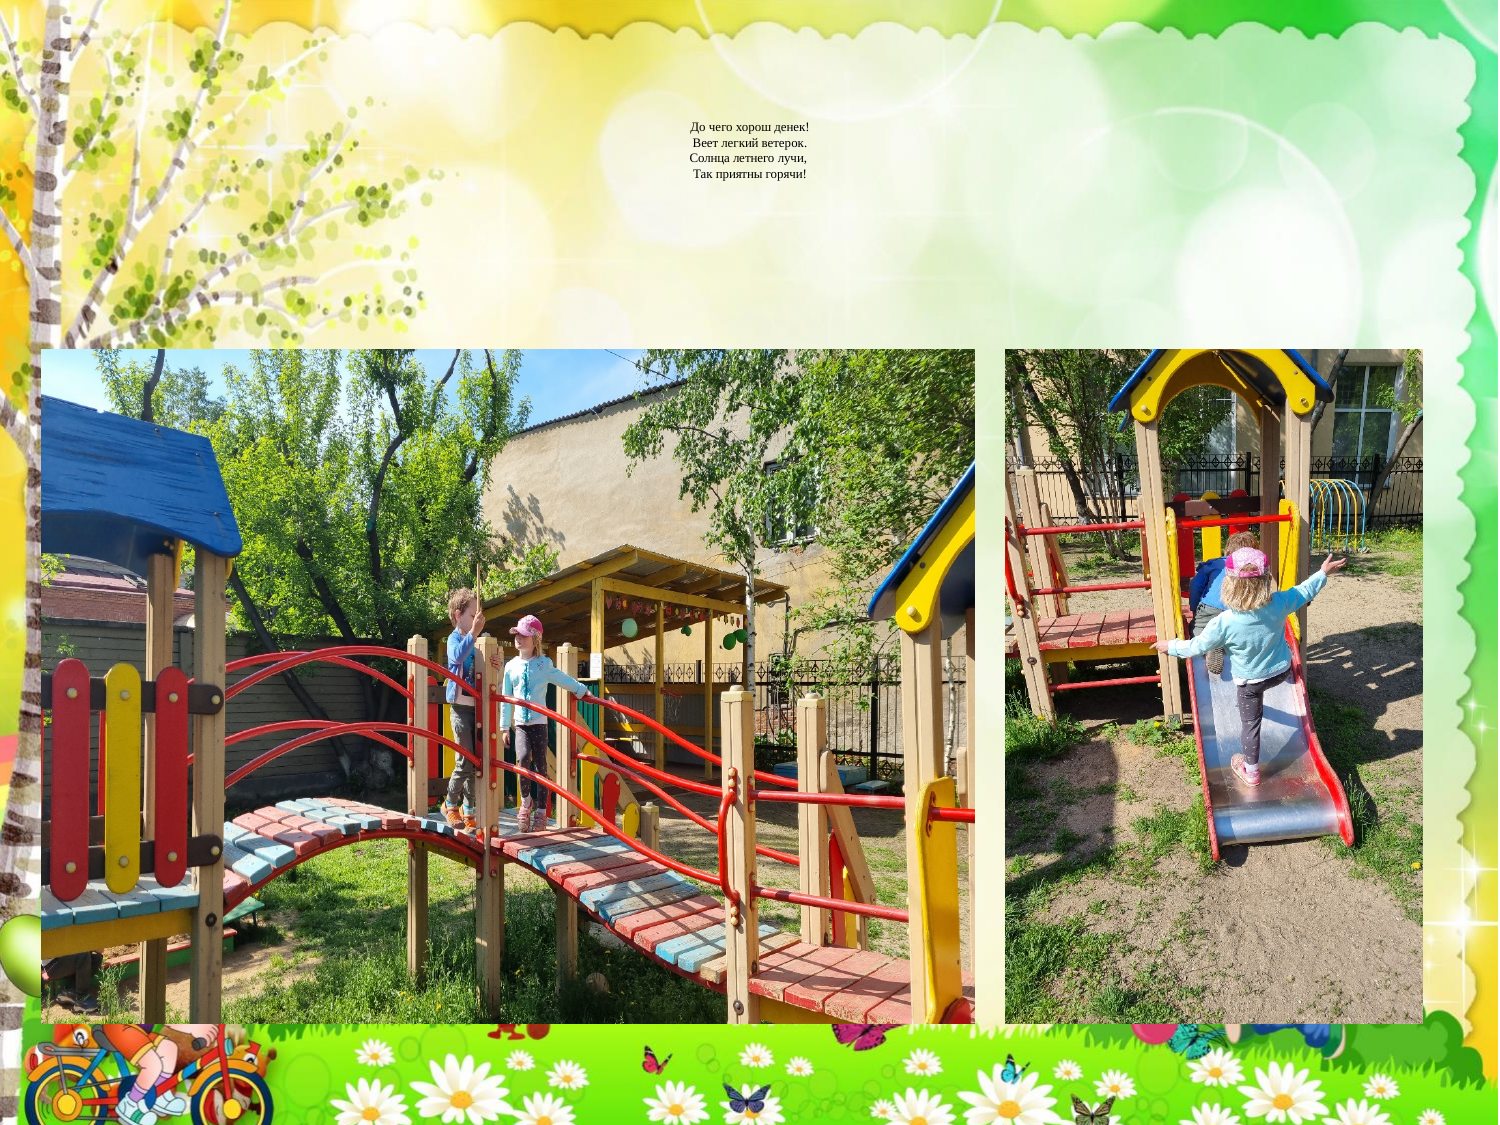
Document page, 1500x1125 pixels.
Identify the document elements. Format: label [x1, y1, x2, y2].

list [40, 349, 975, 1024]
picture [0, 0, 1498, 1125]
list [1004, 349, 1423, 1024]
